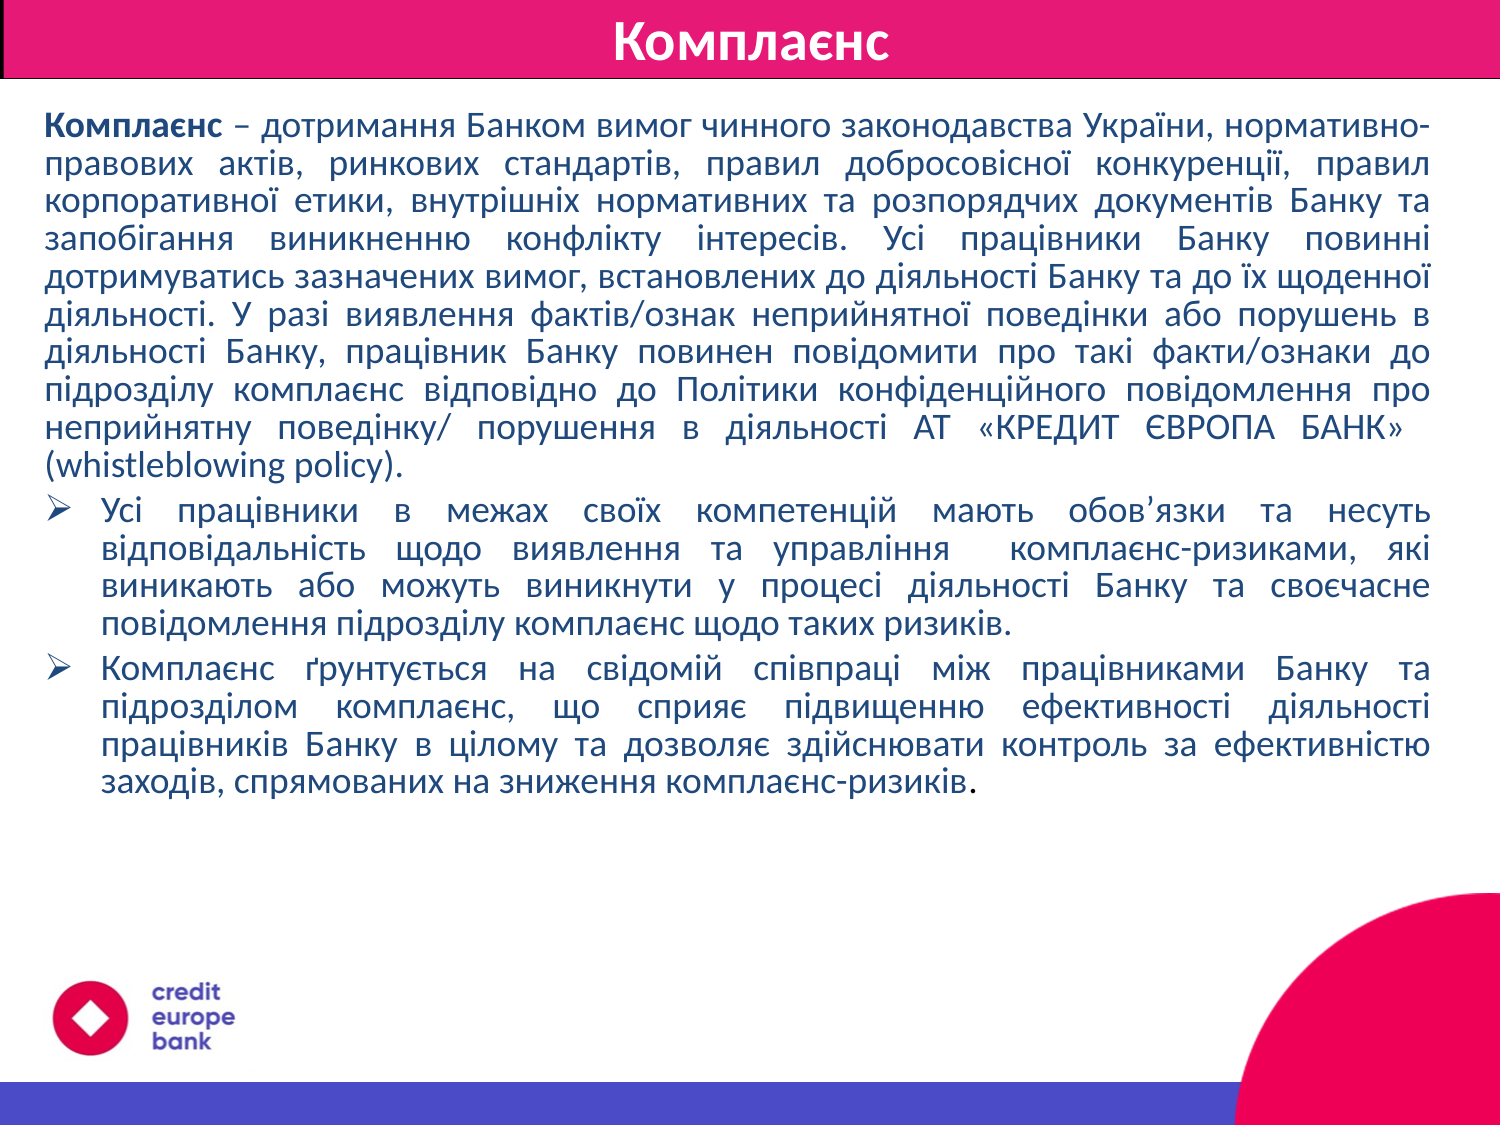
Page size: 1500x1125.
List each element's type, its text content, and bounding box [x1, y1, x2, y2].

title Комплаєнс [3, 0, 1500, 79]
picture [0, 893, 1500, 1125]
list Комплаєнс – дотримання Банком вимог чинного законодавства України, нормативно-правових актів, ринкових стандартів, правил добросовісної конкуренції, правил корпоративної етики, внутрішніх нормативних та розпорядчих документів Банку та запобігання виникненню конфлікту інтересів. Усі працівники Банку повинні дотримуватись зазначених вимог, встановлених до діяльності Банку та до їх щоденної діяльності. У разі виявлення фактів/ознак неприйнятної поведінки або порушень в діяльності Банку, працівник Банку повинен повідомити про такі факти/ознаки до підрозділу комплаєнс відповідно до Політики конфіденційного повідомлення про неприйнятну поведінку/ порушення в діяльності АТ «КРЕДИТ ЄВРОПА БАНК» (whistleblowing policy). Усі працівники в межах своїх компетенцій мають обов’язки та несуть відповідальність щодо виявлення та управління комплаєнс-ризиками, які виникають або можуть виникнути у процесі діяльності Банку та своєчасне повідомлення підрозділу комплаєнс щодо таких ризиків. Комплаєнс ґрунтується на свідомій співпраці між працівниками Банку та підрозділом комплаєнс, що сприяє підвищенню ефективності діяльності працівників Банку в цілому та дозволяє здійснювати контроль за ефективністю заходів, спрямованих на зниження комплаєнс-ризиків. [29, 101, 1447, 953]
picture [29, 951, 268, 1072]
